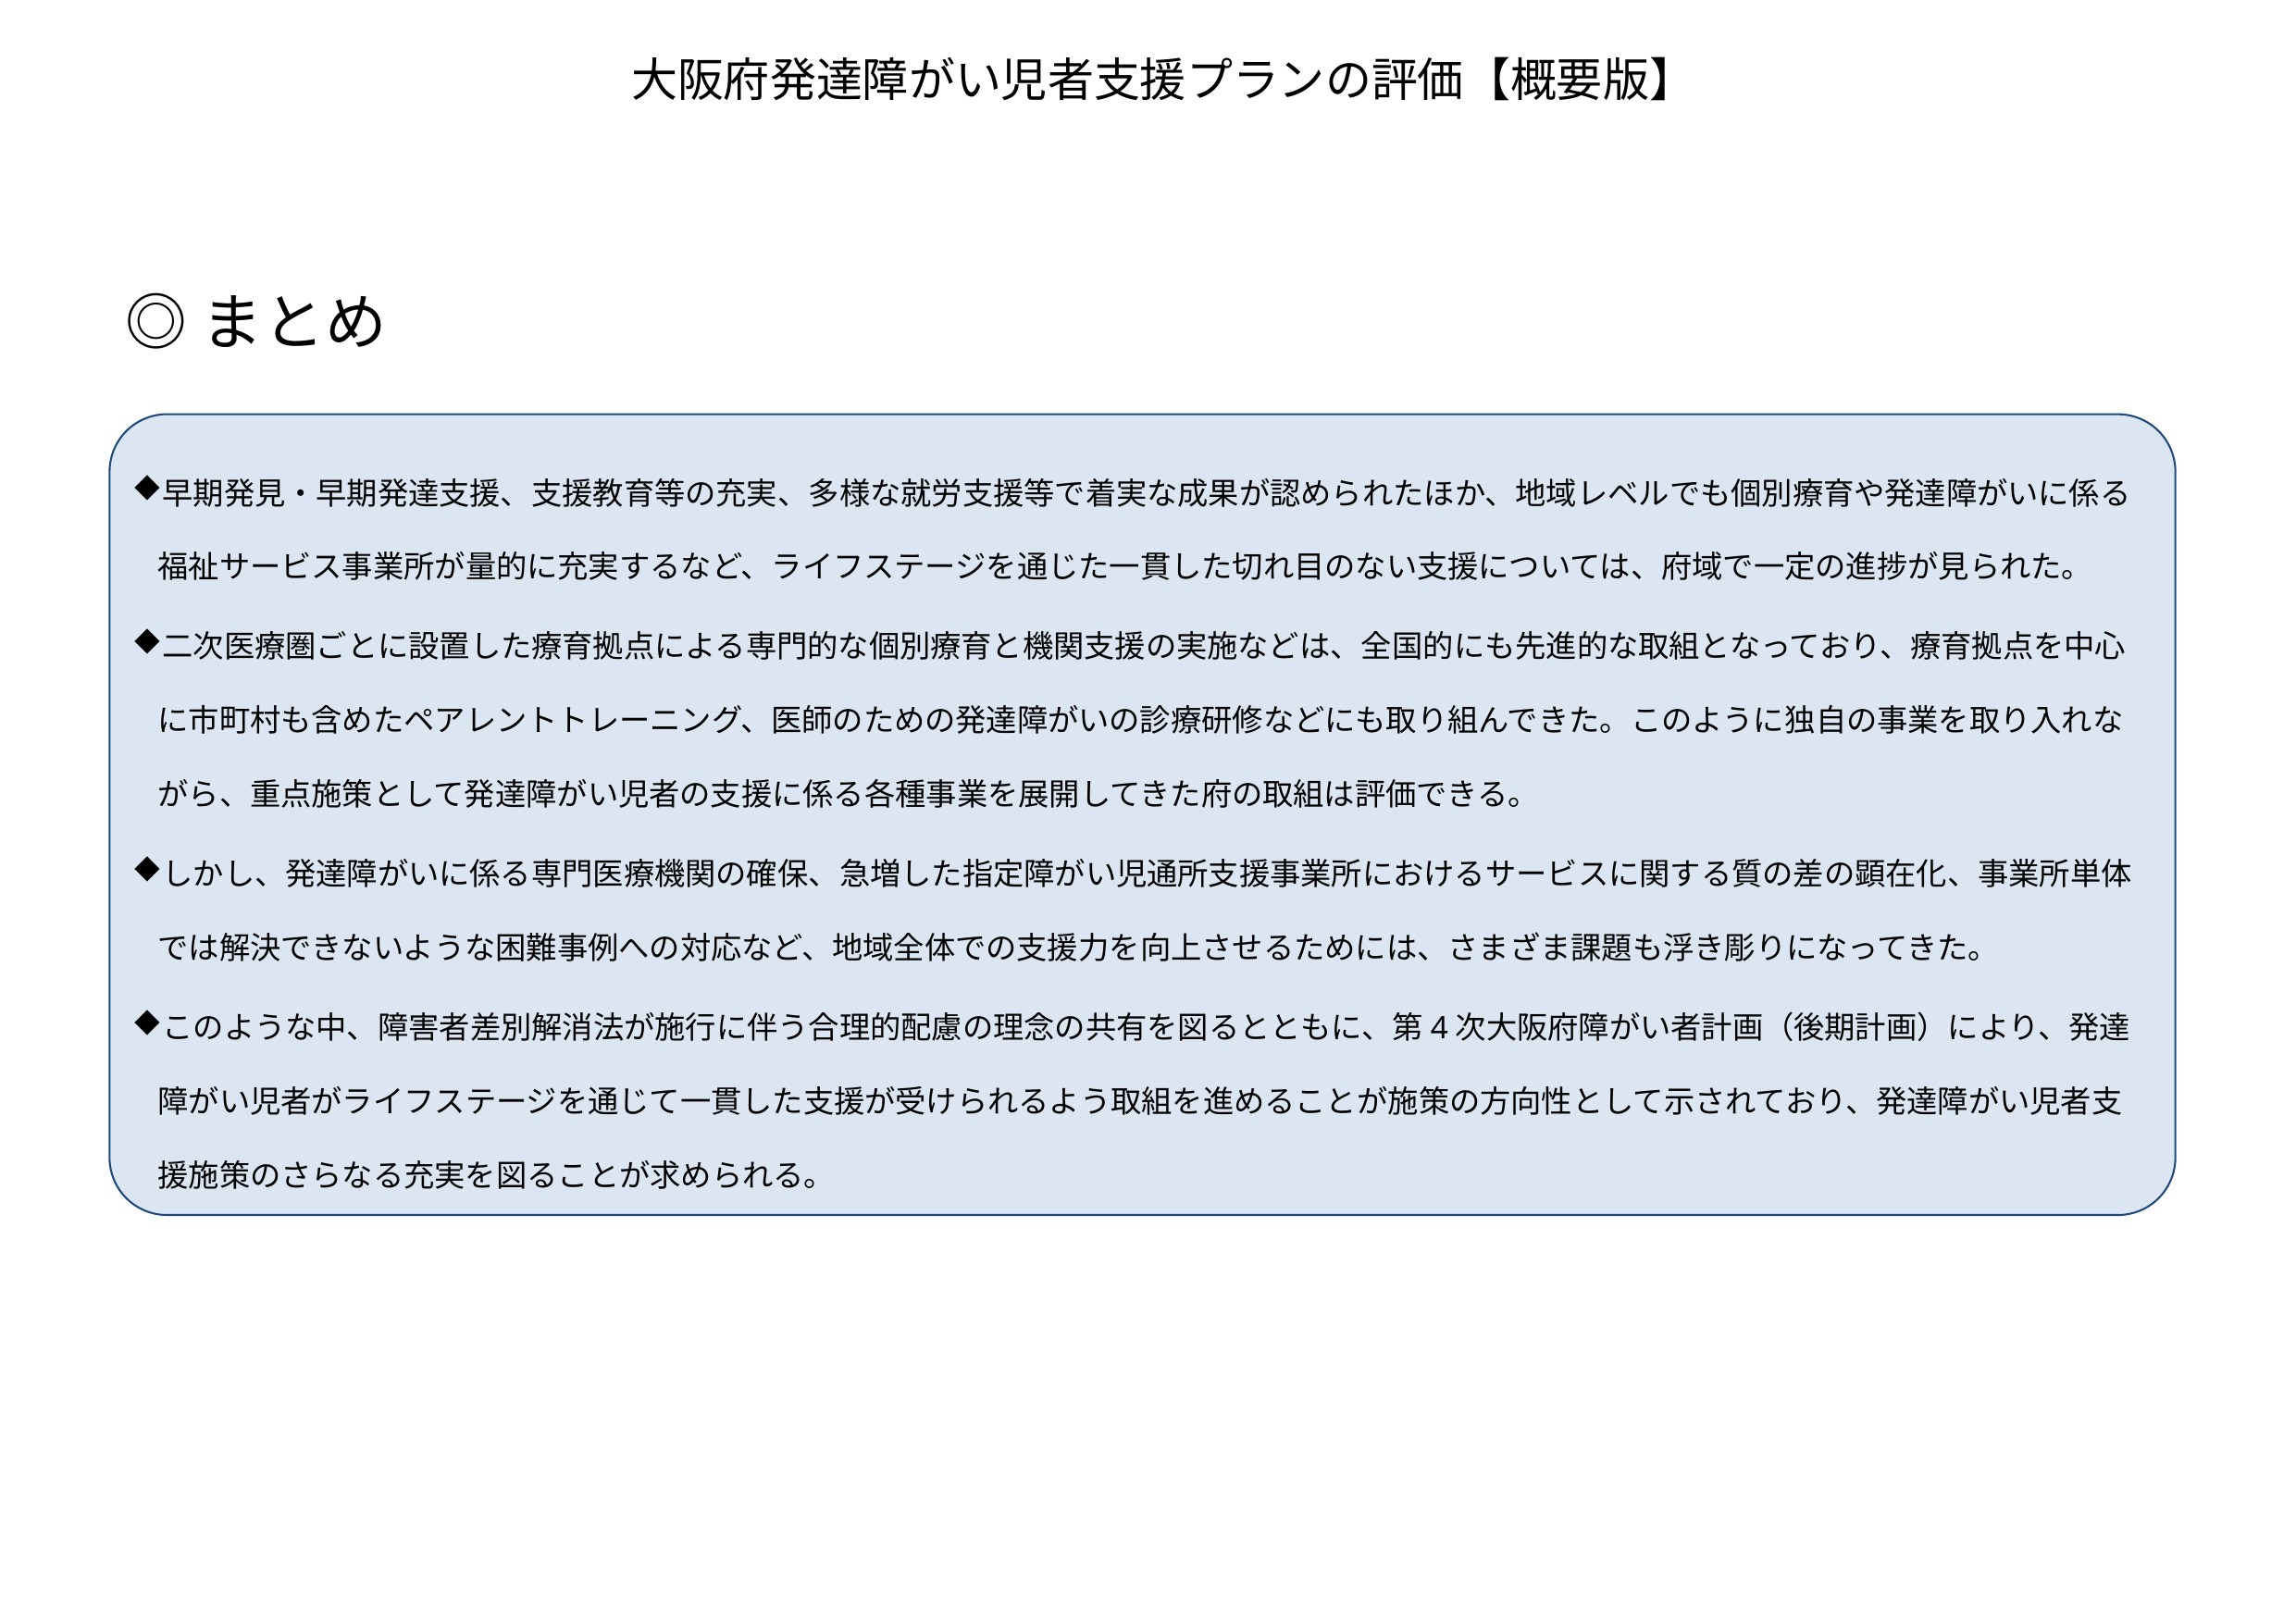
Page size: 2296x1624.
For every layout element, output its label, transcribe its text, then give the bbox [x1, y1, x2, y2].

text_box 大阪府発達障がい児者支援プランの評価【概要版】 [187, 34, 2140, 122]
text_box ◎まとめ [111, 276, 401, 364]
text_box 早期発見・早期発達支援、支援教育等の充実、多様な就労支援等で着実な成果が認められたほか、地域レベルでも個別療育や発達障がいに係る福祉サービス事業所が量的に充実するなど、ライフステージを通じた一貫した切れ目のない支援については、府域で一定の進捗が見られた。 二次医療圏ごとに設置した療育拠点による専門的な個別療育と機関支援の実施などは、全国的にも先進的な取組となっており、療育拠点を中心に市町村も含めたペアレントトレーニング、医師のための発達障がいの診療研修などにも取り組んできた。このように独自の事業を取り入れながら、重点施策として発達障がい児者の支援に係る各種事業を展開してきた府の取組は評価できる。 しかし、発達障がいに係る専門医療機関の確保、急増した指定障がい児通所支援事業所におけるサービスに関する質の差の顕在化、事業所単体では解決できないような困難事例への対応など、地域全体での支援力を向上させるためには、さまざま課題も浮き彫りになってきた。 このような中、障害者差別解消法が施行に伴う合理的配慮の理念の共有を図るとともに、第4次大阪府障がい者計画（後期計画）により、発達障がい児者がライフステージを通じて一貫した支援が受けられるよう取組を進めることが施策の方向性として示されており、発達障がい児者支援施策のさらなる充実を図ることが求められる。 [107, 412, 2178, 1218]
